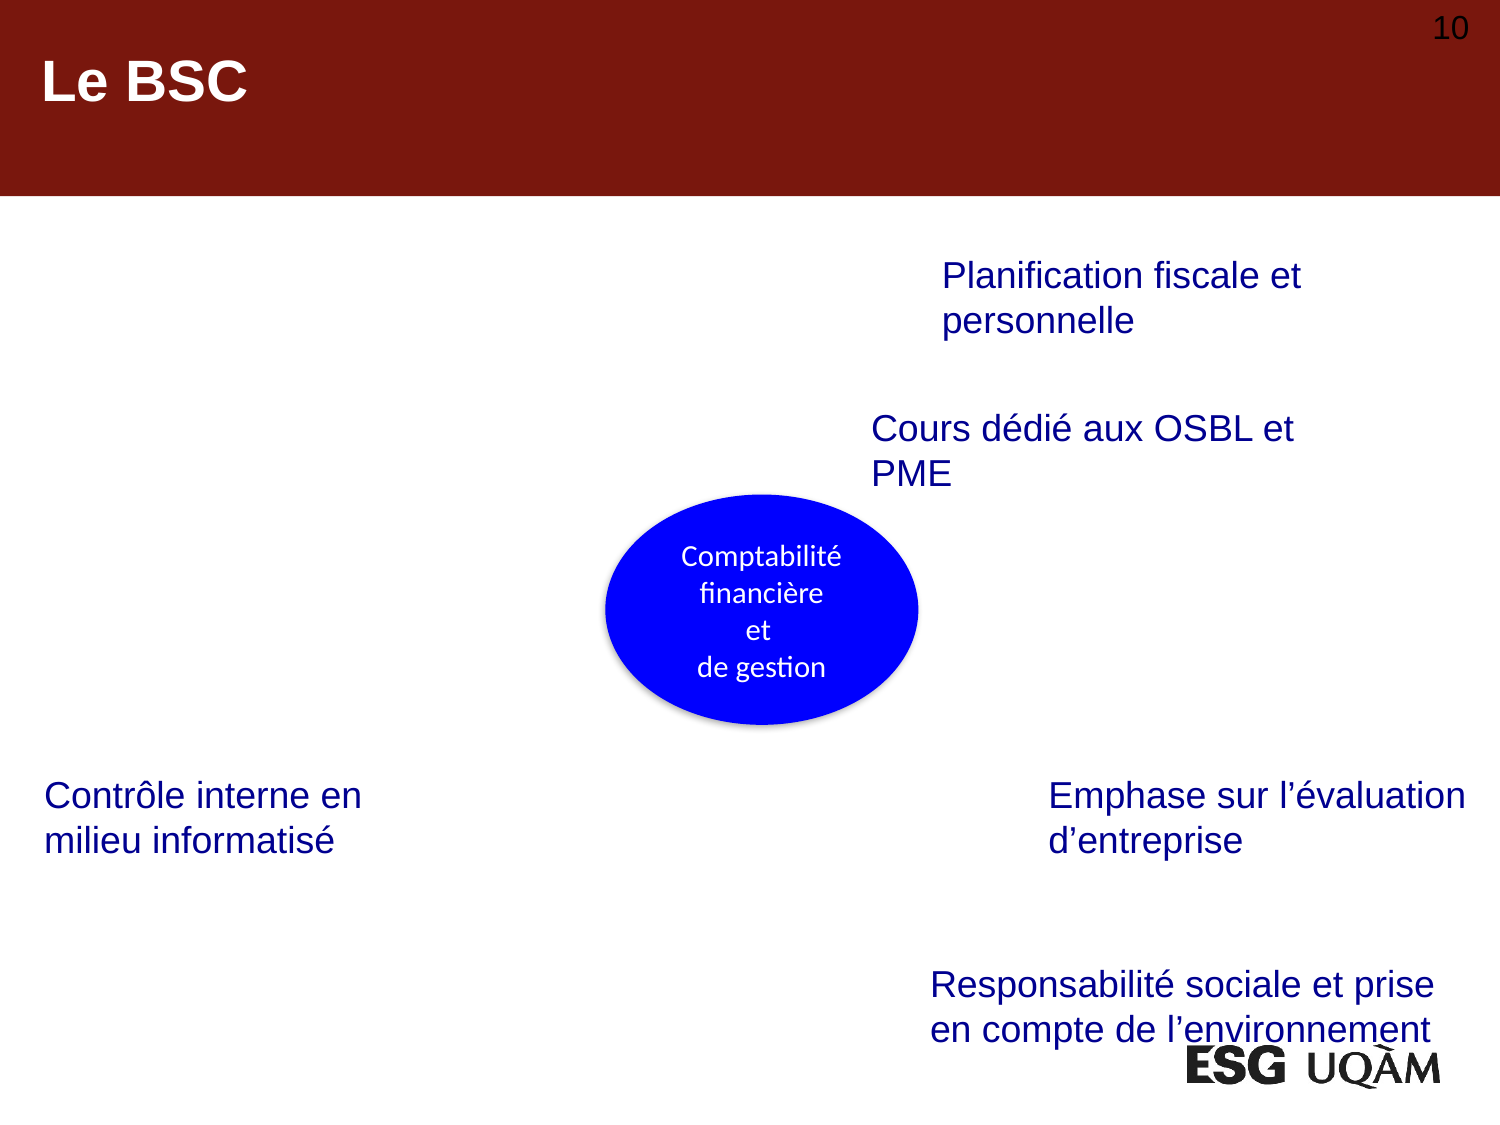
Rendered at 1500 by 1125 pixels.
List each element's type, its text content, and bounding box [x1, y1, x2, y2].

text_box Le BSC [41, 42, 502, 114]
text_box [135, 148, 1389, 1071]
text_box Emphase sur l’évaluation d’entreprise [1393, 763, 1500, 869]
picture [1187, 1058, 1440, 1089]
text_box Contrôle interne en milieu informatisé [29, 763, 130, 868]
text_box [0, 0, 1500, 197]
text_box 10 [1417, 0, 1500, 54]
text_box Responsabilité sociale et prise en compte de l’environnement [1393, 952, 1500, 1058]
